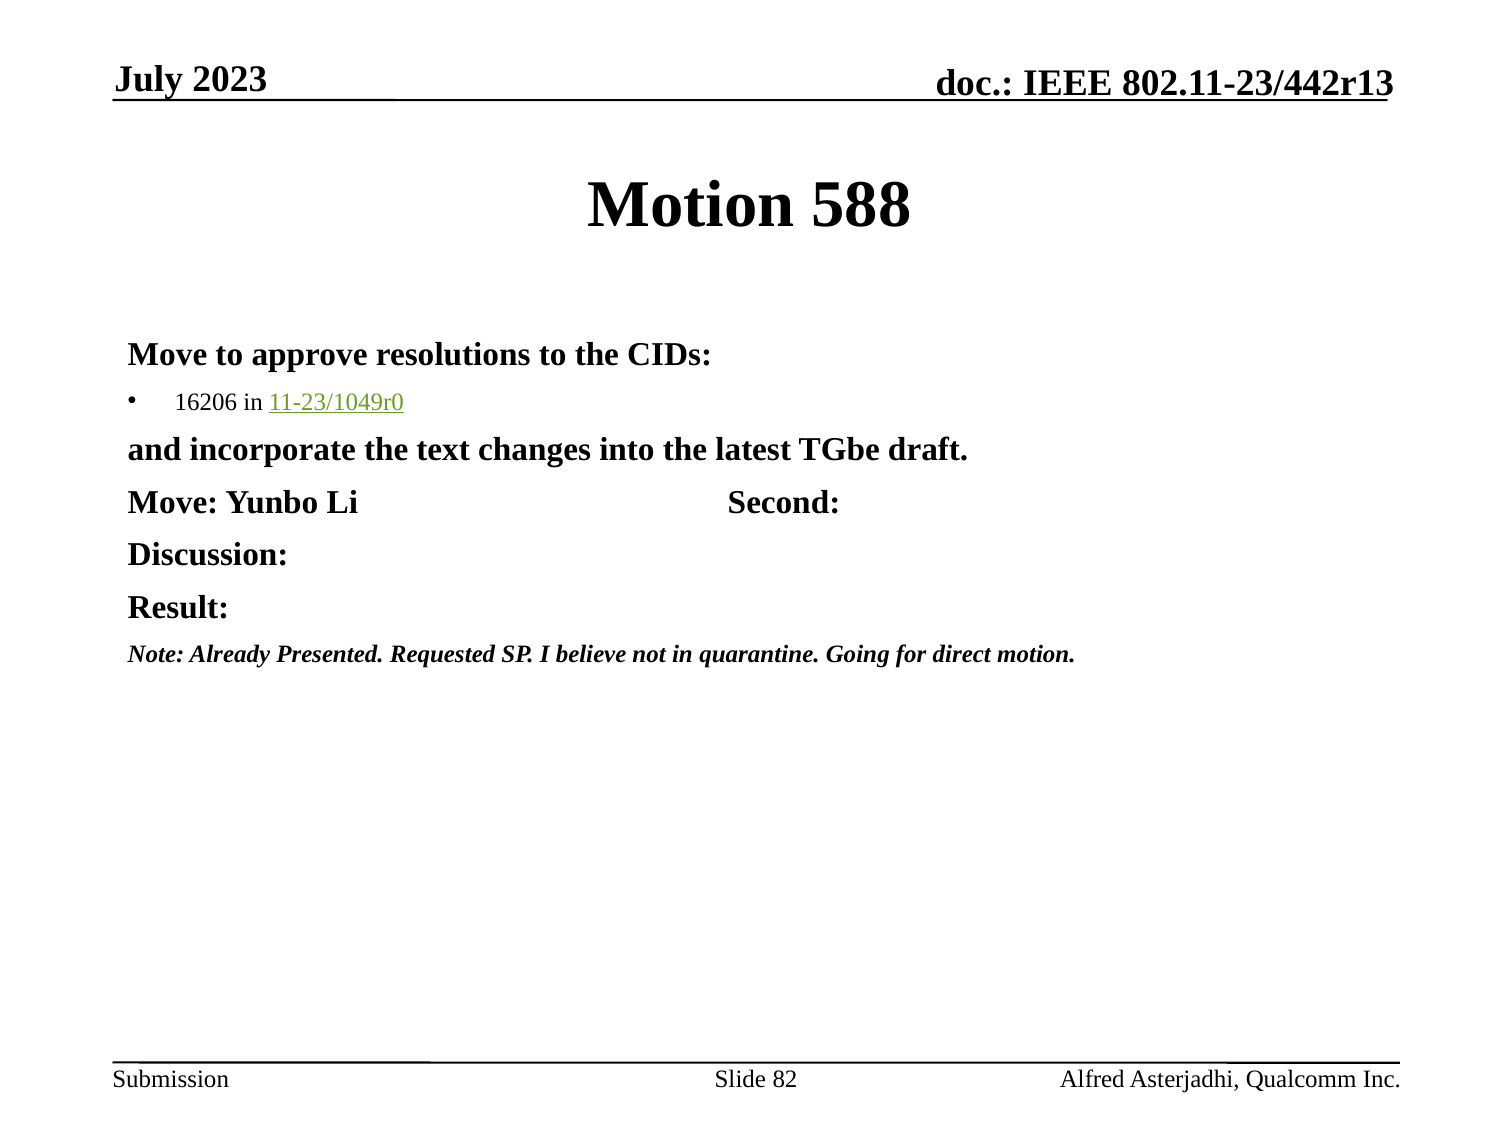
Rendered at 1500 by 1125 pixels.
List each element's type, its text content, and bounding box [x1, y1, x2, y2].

slide_number Slide 82 [712, 1061, 800, 1123]
footer Alfred Asterjadhi, Qualcomm Inc. [878, 1061, 1402, 1093]
list Move to approve resolutions to the CIDs: 16206 in 11-23/1049r0 and incorporate the text changes into the latest TGbe draft. Move: Yunbo Li Second: Discussion: Result: Note: Already Presented. Requested SP. I believe not in quarantine. Going for direct motion. [112, 324, 1388, 1063]
title Motion 588 [112, 112, 1388, 288]
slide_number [114, 54, 423, 100]
